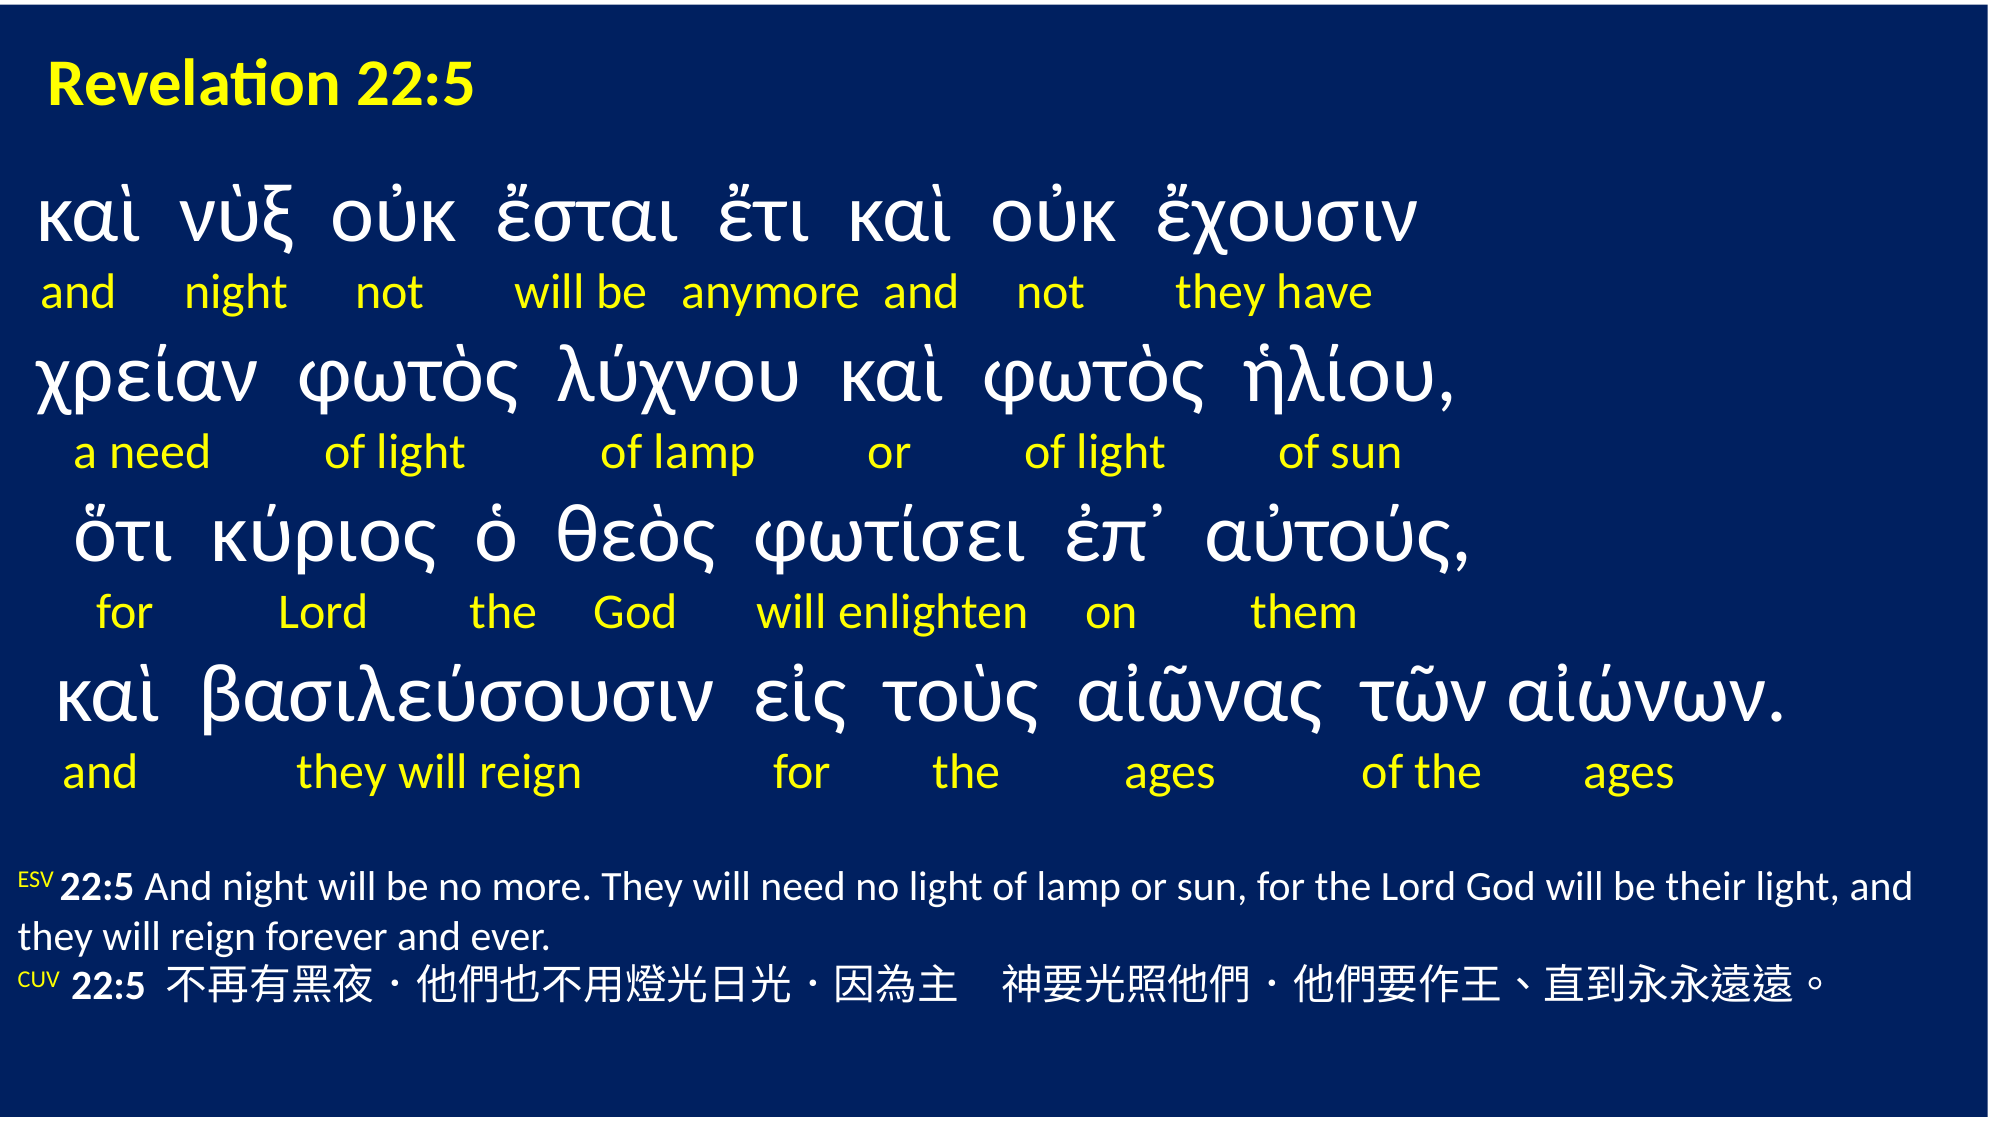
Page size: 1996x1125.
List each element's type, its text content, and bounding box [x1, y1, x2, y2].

text_box Revelation 22:5 καὶ νὺξ οὐκ ἔσται ἔτι καὶ οὐκ ἔχουσιν and night not will be anymore and not they have χρείαν φωτὸς λύχνου καὶ φωτὸς ἡλίου, a need of light of lamp or of light of sun ὅτι κύριος ὁ θεὸς φωτίσει ἐπ᾽ αὐτούς, for Lord the God will enlighten on them καὶ βασιλεύσουσιν εἰς τοὺς αἰῶνας τῶν αἰώνων. and they will reign for the ages of the ages ESV 22:5 And night will be no more. They will need no light of lamp or sun, for the Lord God will be their light, and they will reign forever and ever. CUV 22:5 不再有黑夜．他們也不用燈光日光．因為主 神要光照他們．他們要作王、直到永永遠遠。 [0, 4, 1988, 1117]
